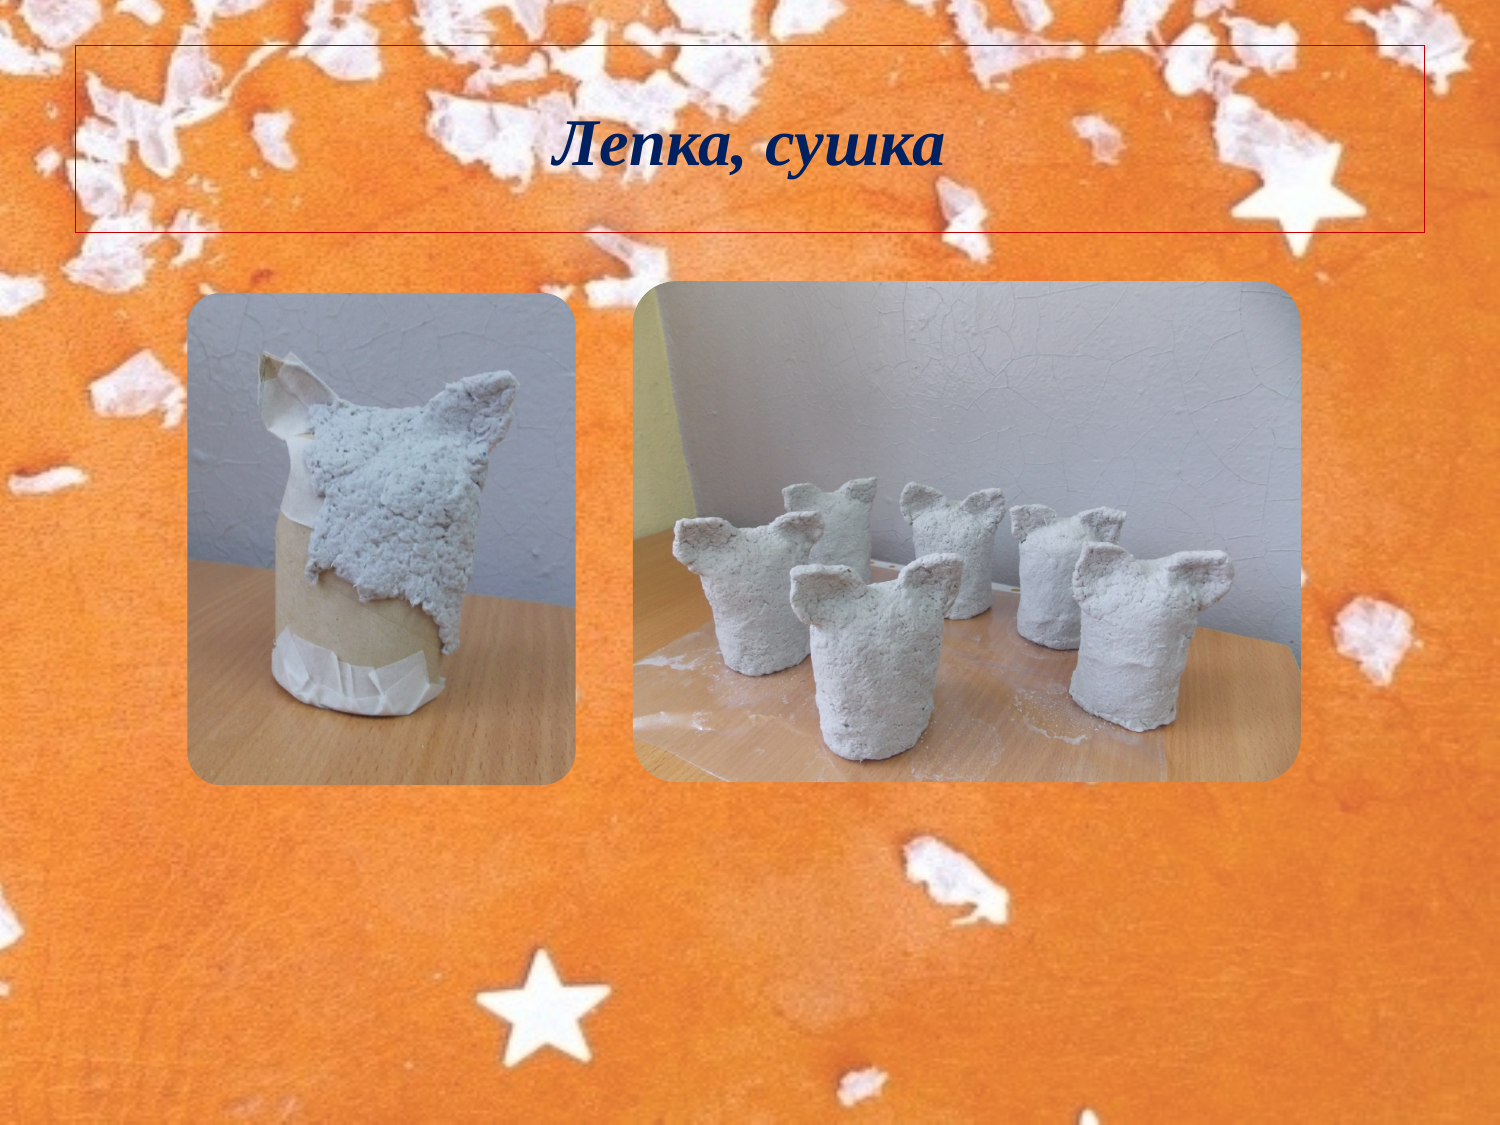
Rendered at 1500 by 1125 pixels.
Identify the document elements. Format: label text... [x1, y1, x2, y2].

picture [632, 280, 1302, 783]
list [187, 292, 576, 786]
title Лепка, сушка [75, 45, 1425, 233]
